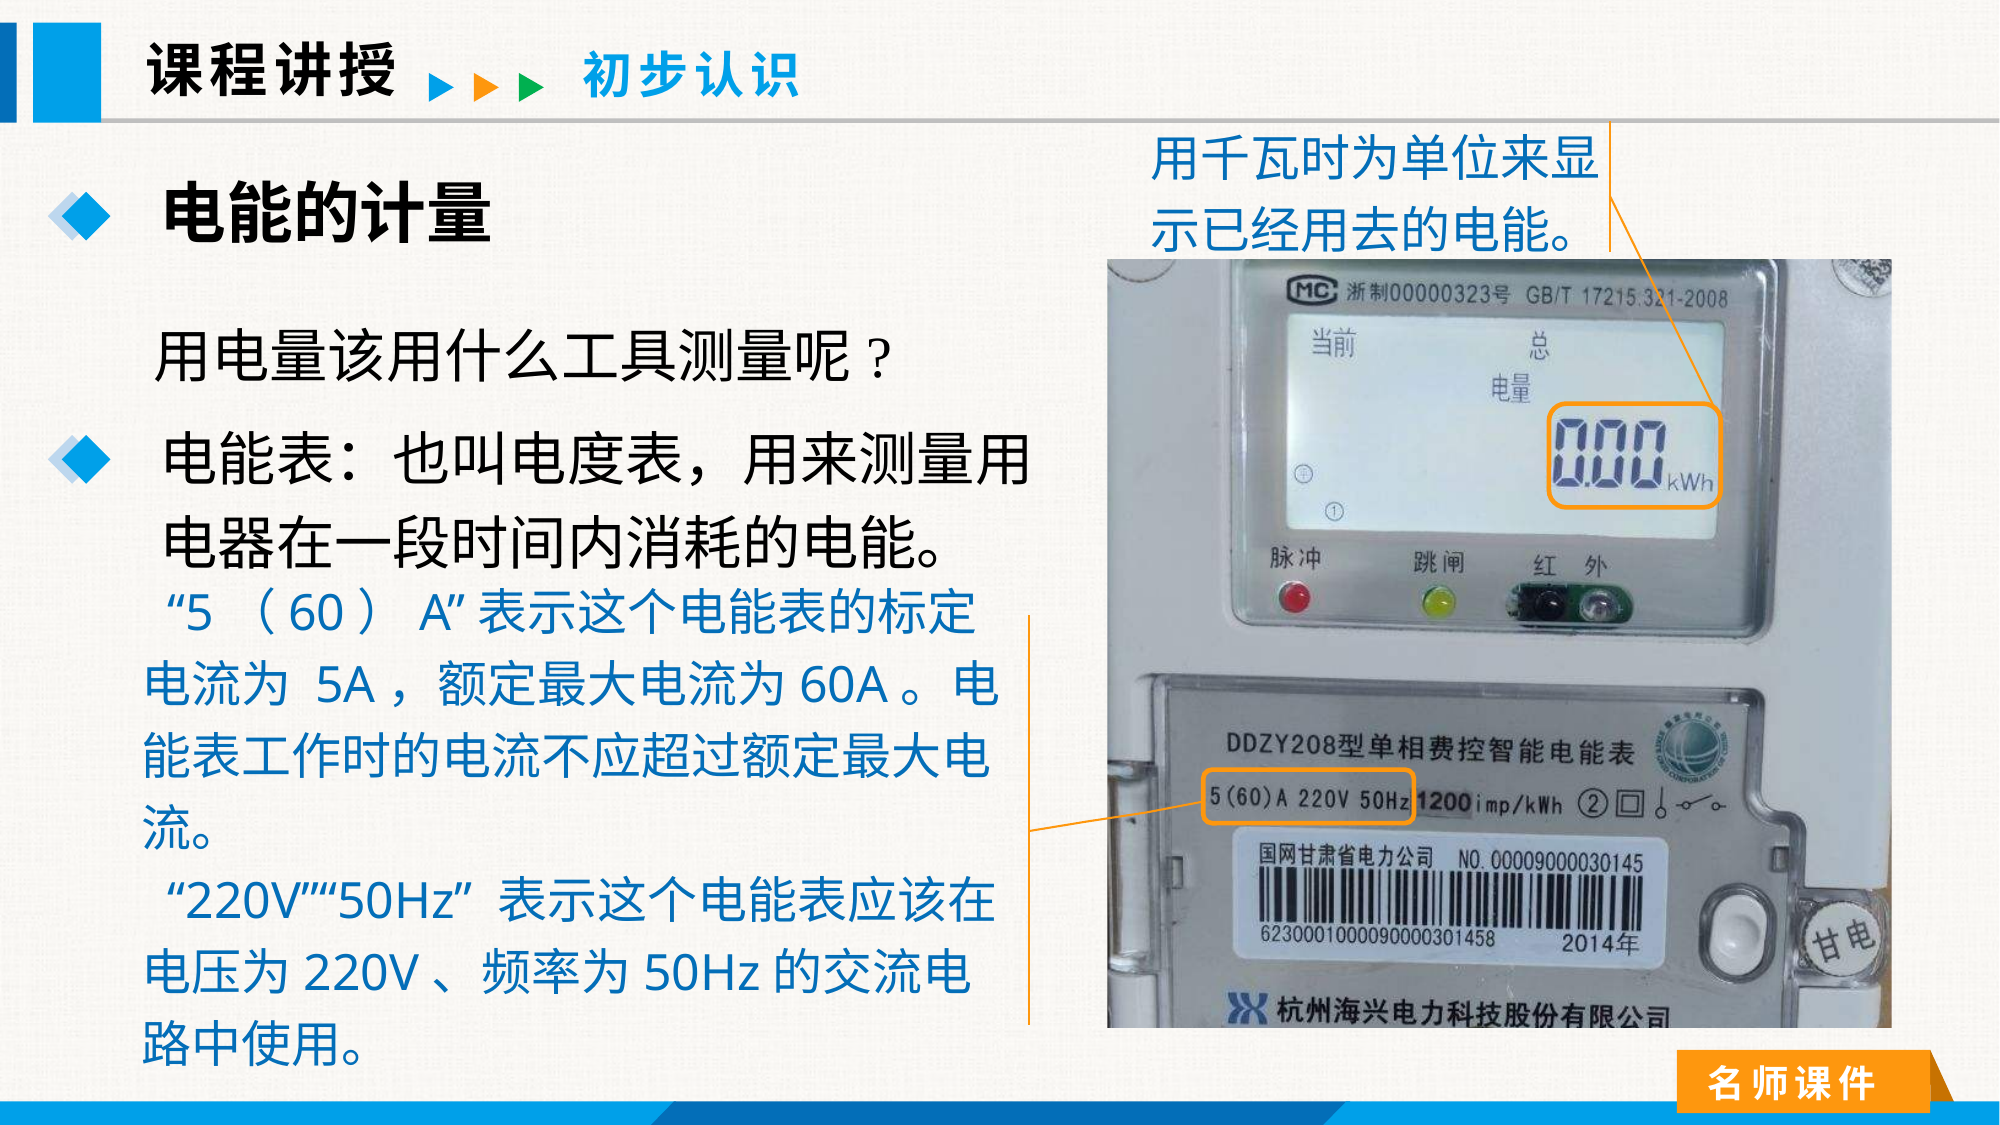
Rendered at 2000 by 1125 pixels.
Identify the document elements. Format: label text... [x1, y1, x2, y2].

text_box 用电量该用什么工具测量呢? [138, 311, 907, 397]
picture [1107, 259, 1892, 1028]
text_box 课程讲授 [130, 26, 412, 111]
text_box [54, 442, 104, 477]
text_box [126, 615, 1414, 1026]
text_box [428, 72, 544, 102]
text_box 电能的计量 [144, 163, 544, 259]
text_box 电能表：也叫电度表，用来测量用电器在一段时间内消耗的电能。 [144, 400, 1073, 584]
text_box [54, 198, 104, 234]
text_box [1136, 121, 1721, 508]
text_box 初步认识 [567, 36, 816, 112]
